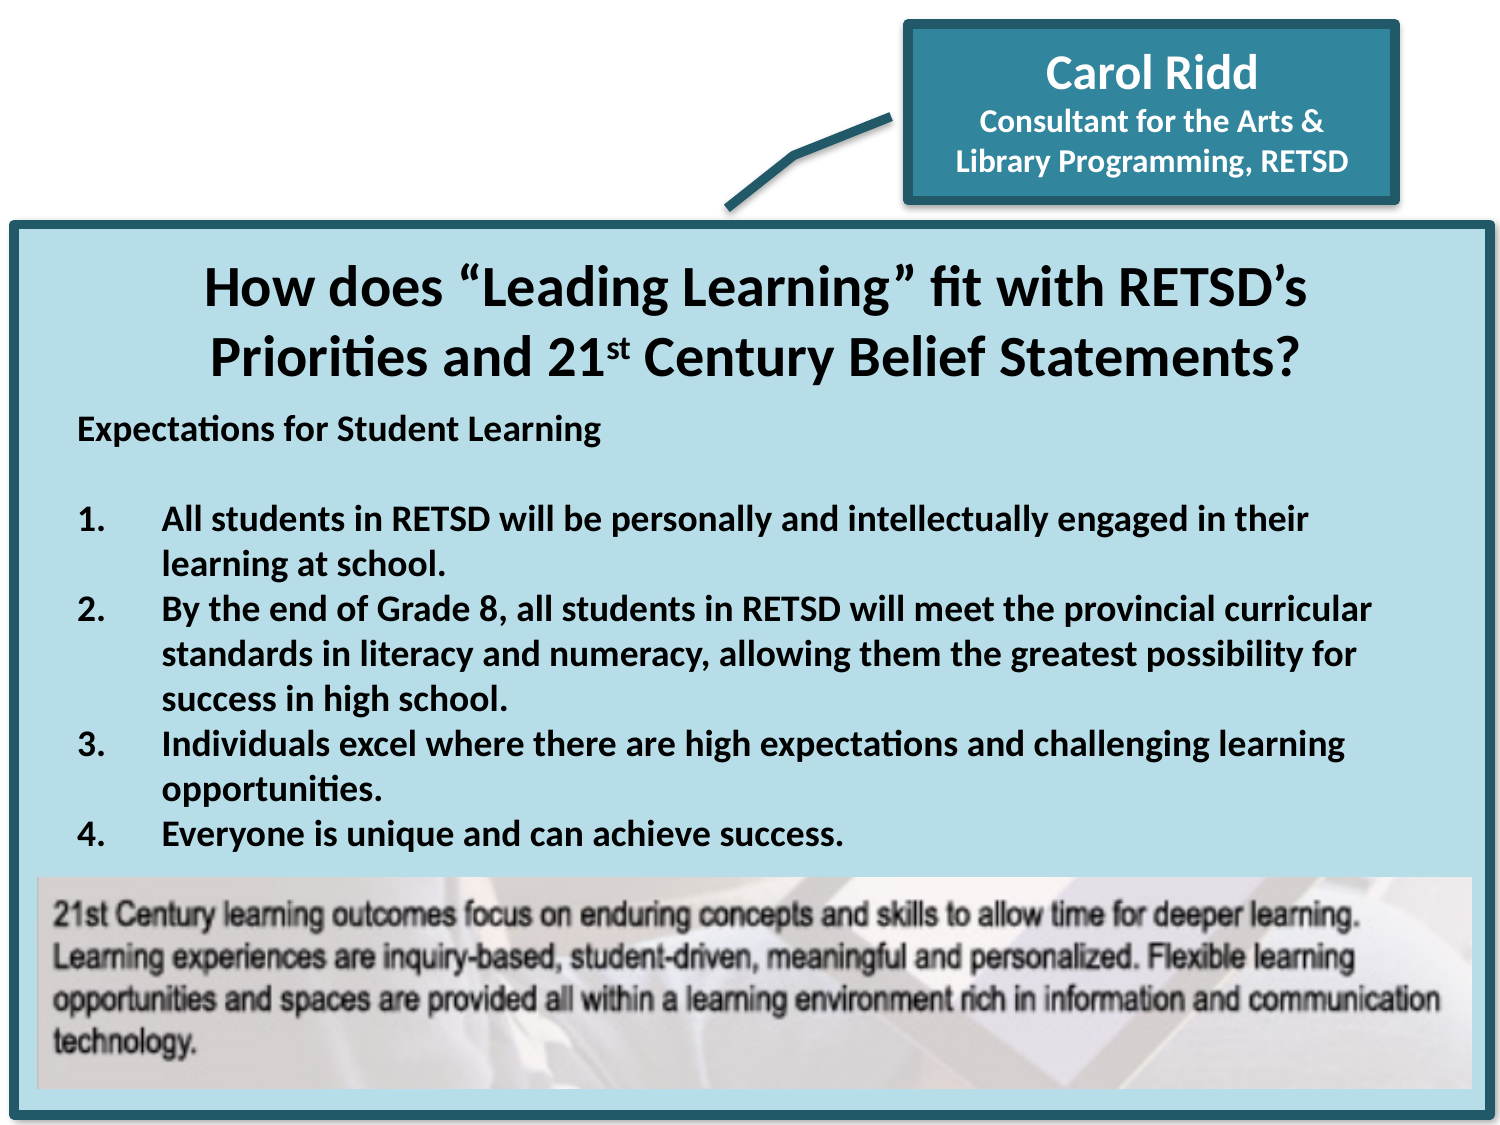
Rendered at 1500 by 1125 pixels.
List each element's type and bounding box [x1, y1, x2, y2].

text_box [907, 23, 1396, 201]
text_box [13, 224, 1491, 1116]
